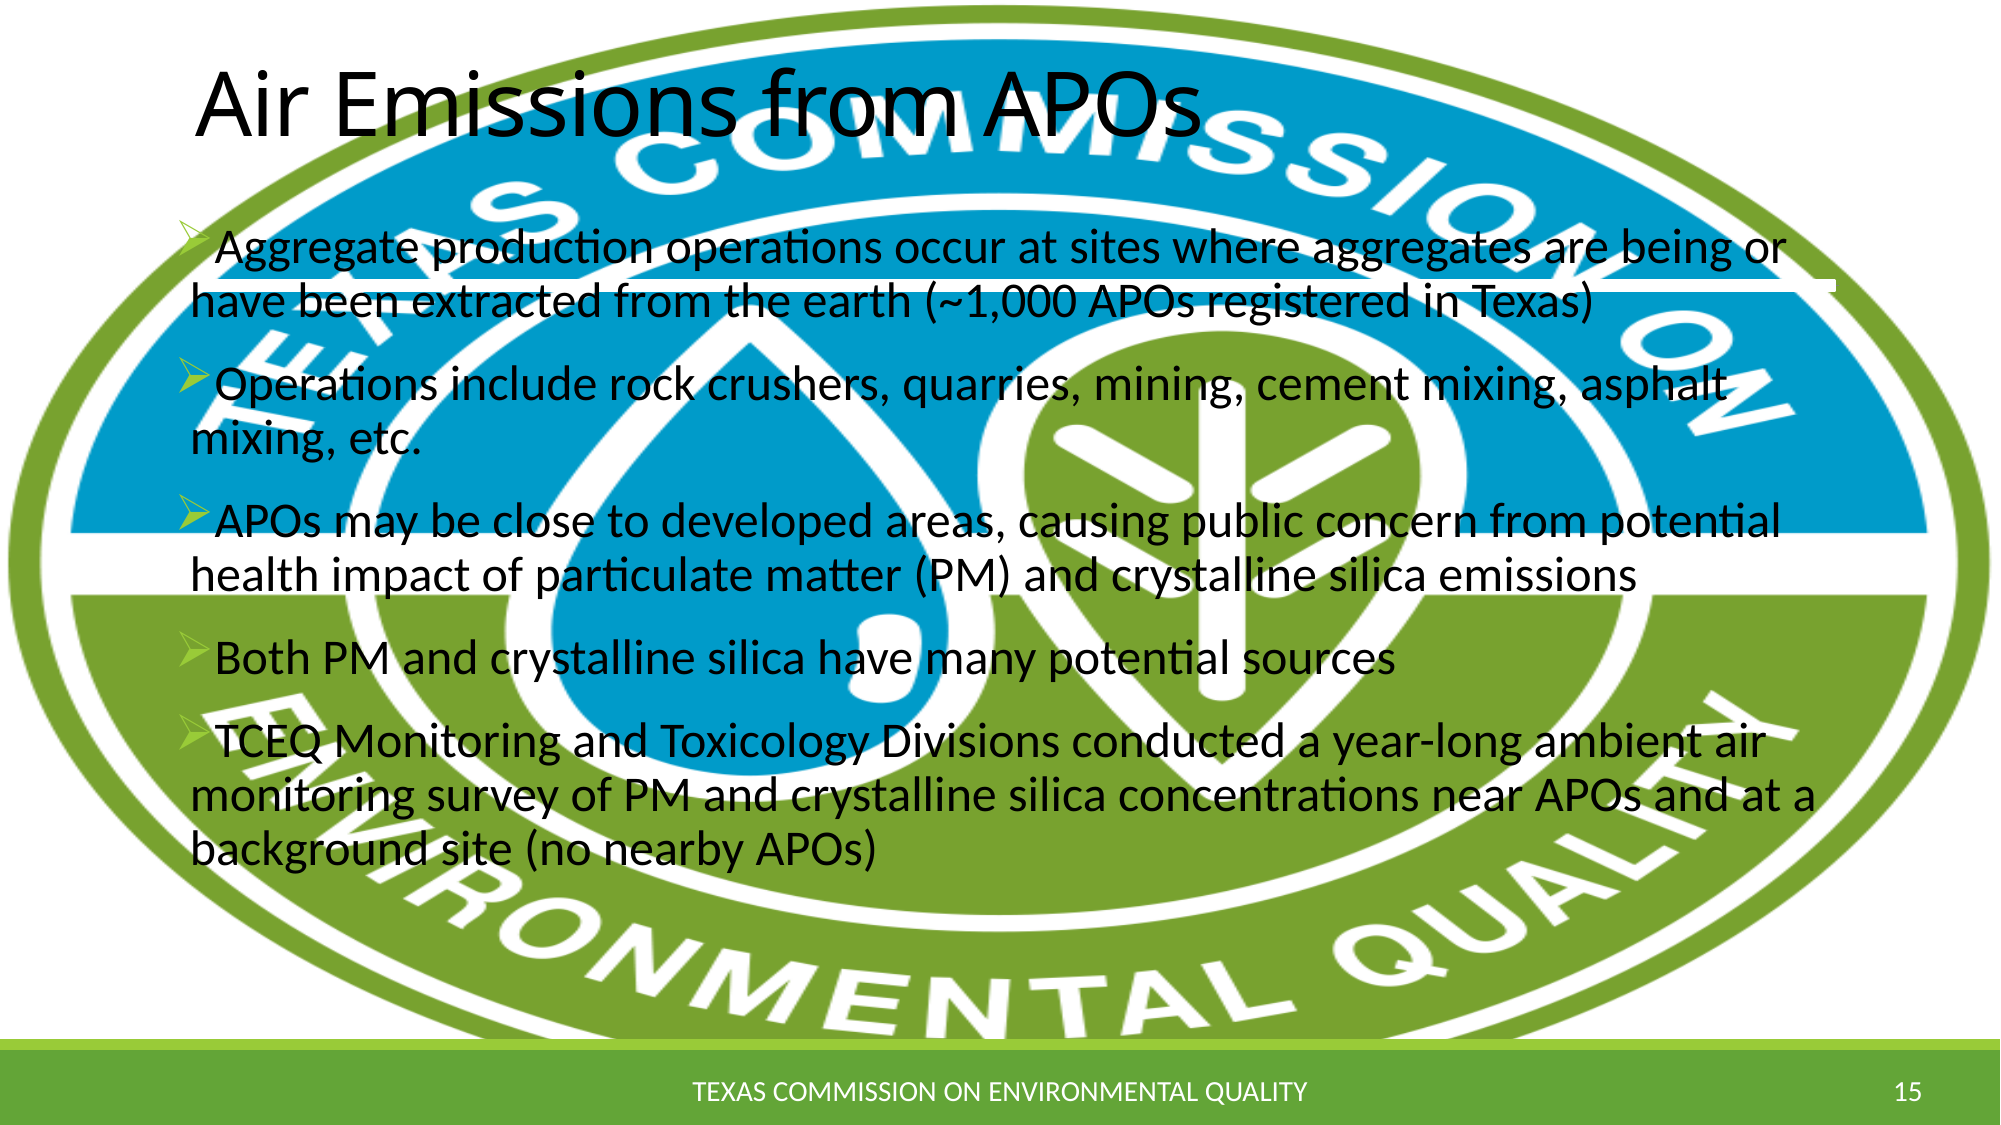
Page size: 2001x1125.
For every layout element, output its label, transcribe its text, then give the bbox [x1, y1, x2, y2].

slide_number 15 [1722, 1059, 1938, 1120]
title Air Emissions from APOs [180, 19, 1830, 163]
list Aggregate production operations occur at sites where aggregates are being or have been extracted from the earth (~1,000 APOs registered in Texas) Operations include rock crushers, quarries, mining, cement mixing, asphalt mixing, etc. APOs may be close to developed areas, causing public concern from potential health impact of particulate matter (PM) and crystalline silica emissions Both PM and crystalline silica have many potential sources TCEQ Monitoring and Toxicology Divisions conducted a year-long ambient air monitoring survey of PM and crystalline silica concentrations near APOs and at a background site (no nearby APOs) [174, 212, 1825, 946]
picture [0, 0, 2001, 1125]
footer TEXAS COMMISSION ON ENVIRONMENTAL QUALITY [604, 1059, 1396, 1120]
